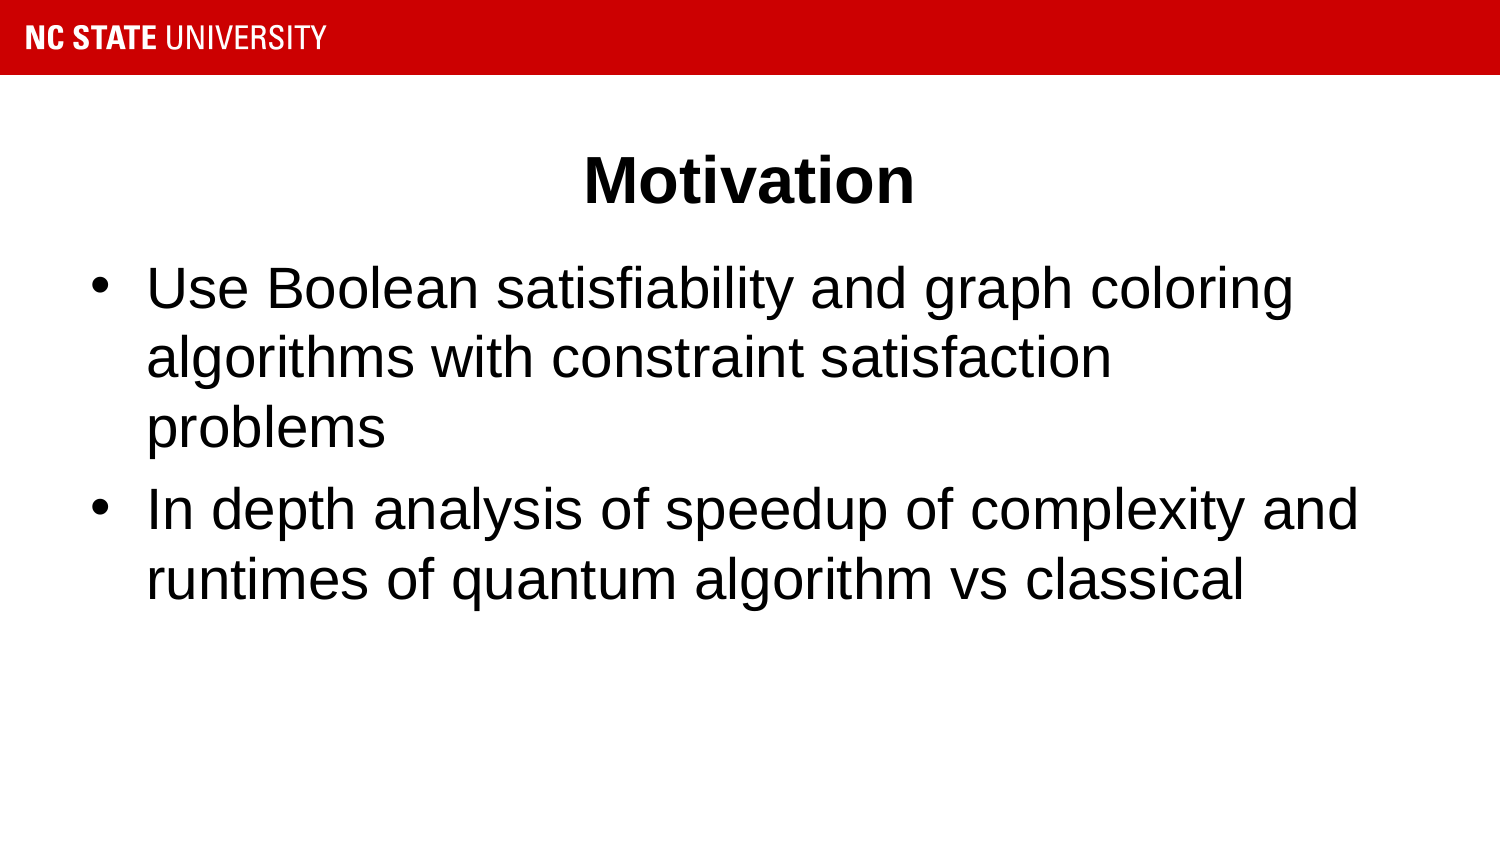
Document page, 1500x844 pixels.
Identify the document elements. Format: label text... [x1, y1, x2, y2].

picture [0, 0, 1500, 75]
list Use Boolean satisfiability and graph coloring algorithms with constraint satisfaction problems In depth analysis of speedup of complexity and runtimes of quantum algorithm vs classical [75, 242, 1381, 754]
title Motivation [75, 110, 1425, 243]
